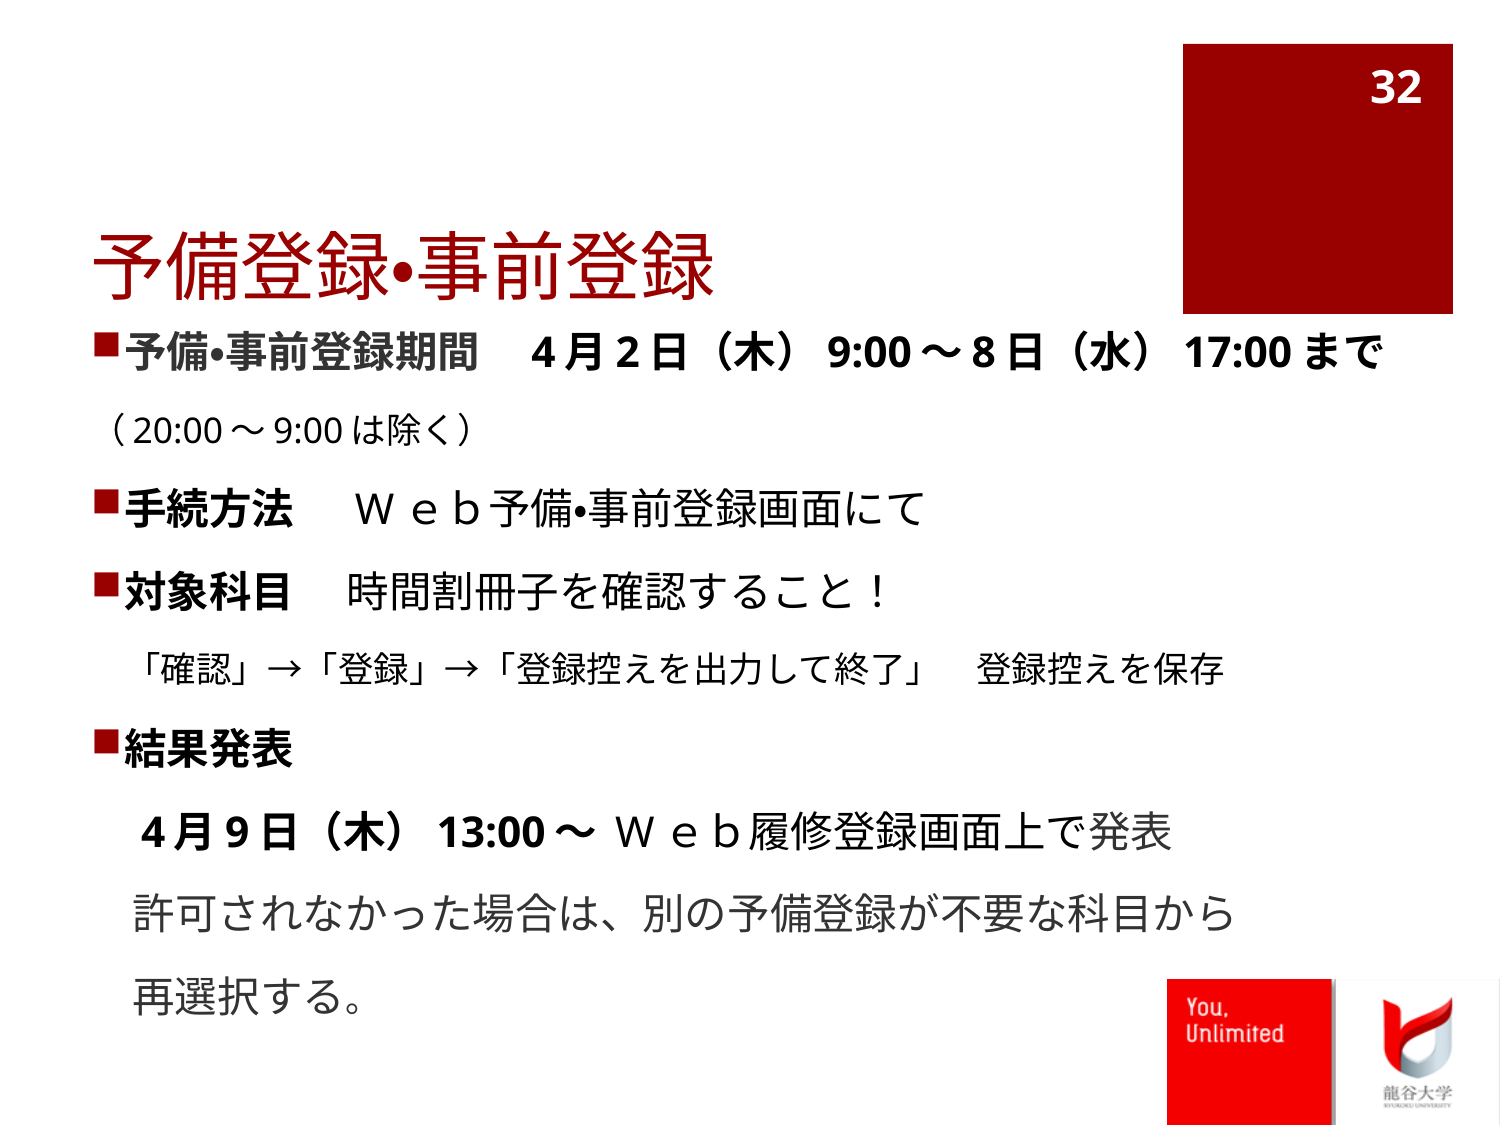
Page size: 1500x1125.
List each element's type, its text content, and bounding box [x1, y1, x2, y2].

title 予備登録・事前登録 [75, 149, 1210, 317]
picture [1167, 979, 1500, 1125]
list 予備・事前登録期間 4月2日（木）9:00～8日（水）17:00まで （20:00～9:00は除く） 手続方法 Wｅｂ予備・事前登録画面にて 対象科目 時間割冊子を確認すること！ 「確認」→「登録」→「登録控えを出力して終了」 登録控えを保存 結果発表 4月9日（木）13:00～ Wｅｂ履修登録画面上で発表 許可されなかった場合は、別の予備登録が不要な科目から 再選択する。 [75, 317, 1443, 1030]
slide_number 32 [1354, 59, 1438, 120]
